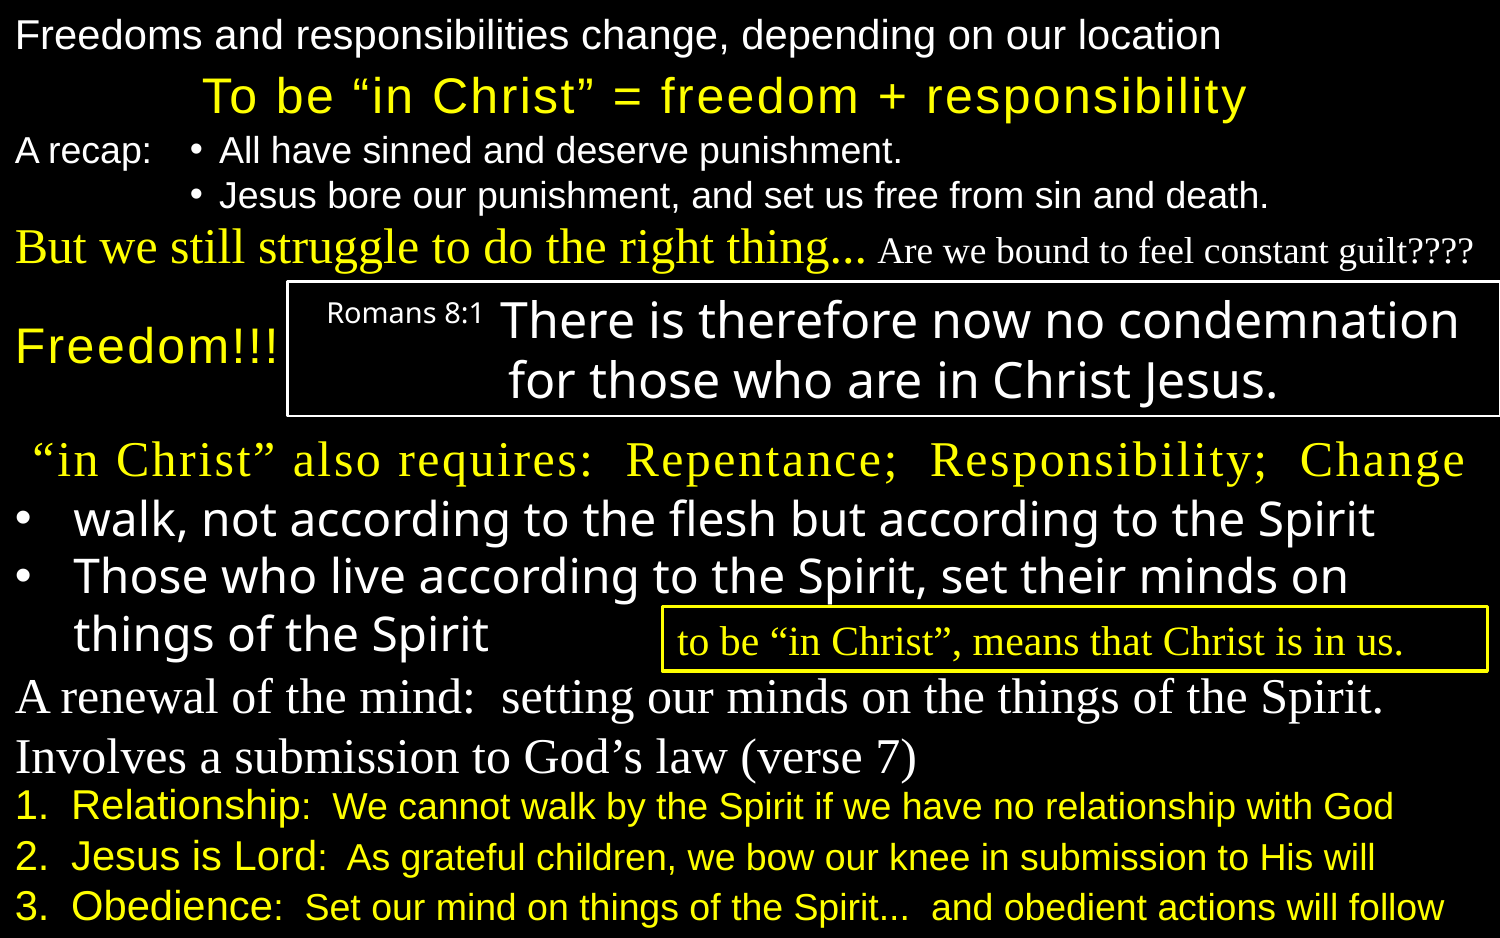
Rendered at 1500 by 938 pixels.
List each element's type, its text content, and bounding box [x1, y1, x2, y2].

text_box walk, not according to the flesh but according to the Spirit Those who live according to the Spirit, set their minds on things of the Spirit [0, 494, 1500, 656]
text_box All have sinned and deserve punishment. Jesus bore our punishment, and set us free from sin and death. [174, 118, 1500, 224]
text_box A recap: [0, 118, 174, 179]
text_box But we still struggle to do the right thing... [0, 206, 1263, 281]
text_box Relationship: We cannot walk by the Spirit if we have no relationship with God Jesus is Lord: As grateful children, we bow our knee in submission to His will Obedience: Set our mind on things of the Spirit... and obedient actions will follow [0, 791, 1500, 936]
text_box Freedom!!! [0, 306, 313, 381]
text_box Romans 8:1 There is therefore now no condemnation for those who are in Christ Jesus. [287, 281, 1500, 416]
text_box Freedoms and responsibilities change, depending on our location [0, 0, 1500, 65]
text_box “in Christ” also requires: Repentance; Responsibility; Change [0, 418, 1500, 494]
text_box To be “in Christ” = freedom + responsibility [0, 65, 1450, 118]
text_box to be “in Christ”, means that Christ is in us. [662, 606, 1488, 656]
text_box A renewal of the mind: setting our minds on the things of the Spirit. Involves a submission to God’s law (verse 7) [0, 656, 1500, 791]
text_box Are we bound to feel constant guilt???? [862, 218, 1500, 279]
